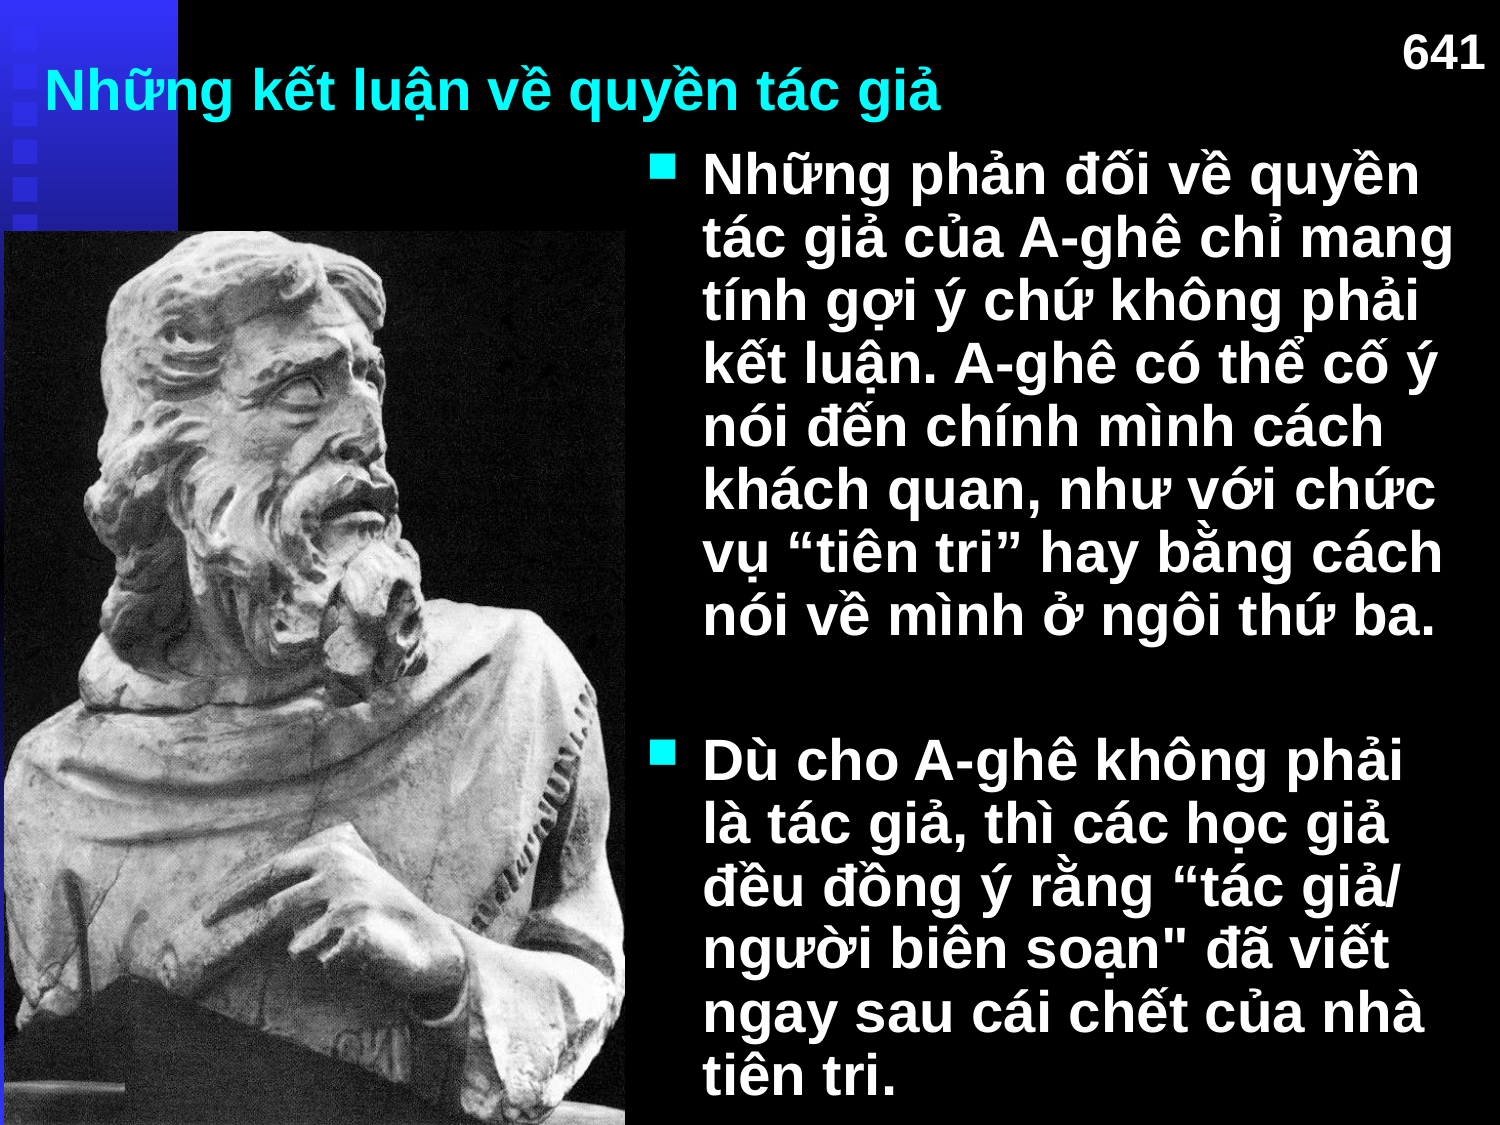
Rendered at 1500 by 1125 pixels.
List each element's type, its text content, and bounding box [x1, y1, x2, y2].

picture [3, 231, 625, 1125]
title Những kết luận về quyền tác giả [29, 31, 1380, 144]
text_box 641 [1388, 12, 1500, 88]
text_box Những phản đối về quyền tác giả của A-ghê chỉ mang tính gợi ý chứ không phải kết luận. A-ghê có thể cố ý nói đến chính mình cách khách quan, như với chức vụ “tiên tri” hay bằng cách nói về mình ở ngôi thứ ba. Dù cho A-ghê không phải là tác giả, thì các học giả đều đồng ý rằng “tác giả/ người biên soạn" đã viết ngay sau cái chết của nhà tiên tri. [631, 137, 1483, 1106]
